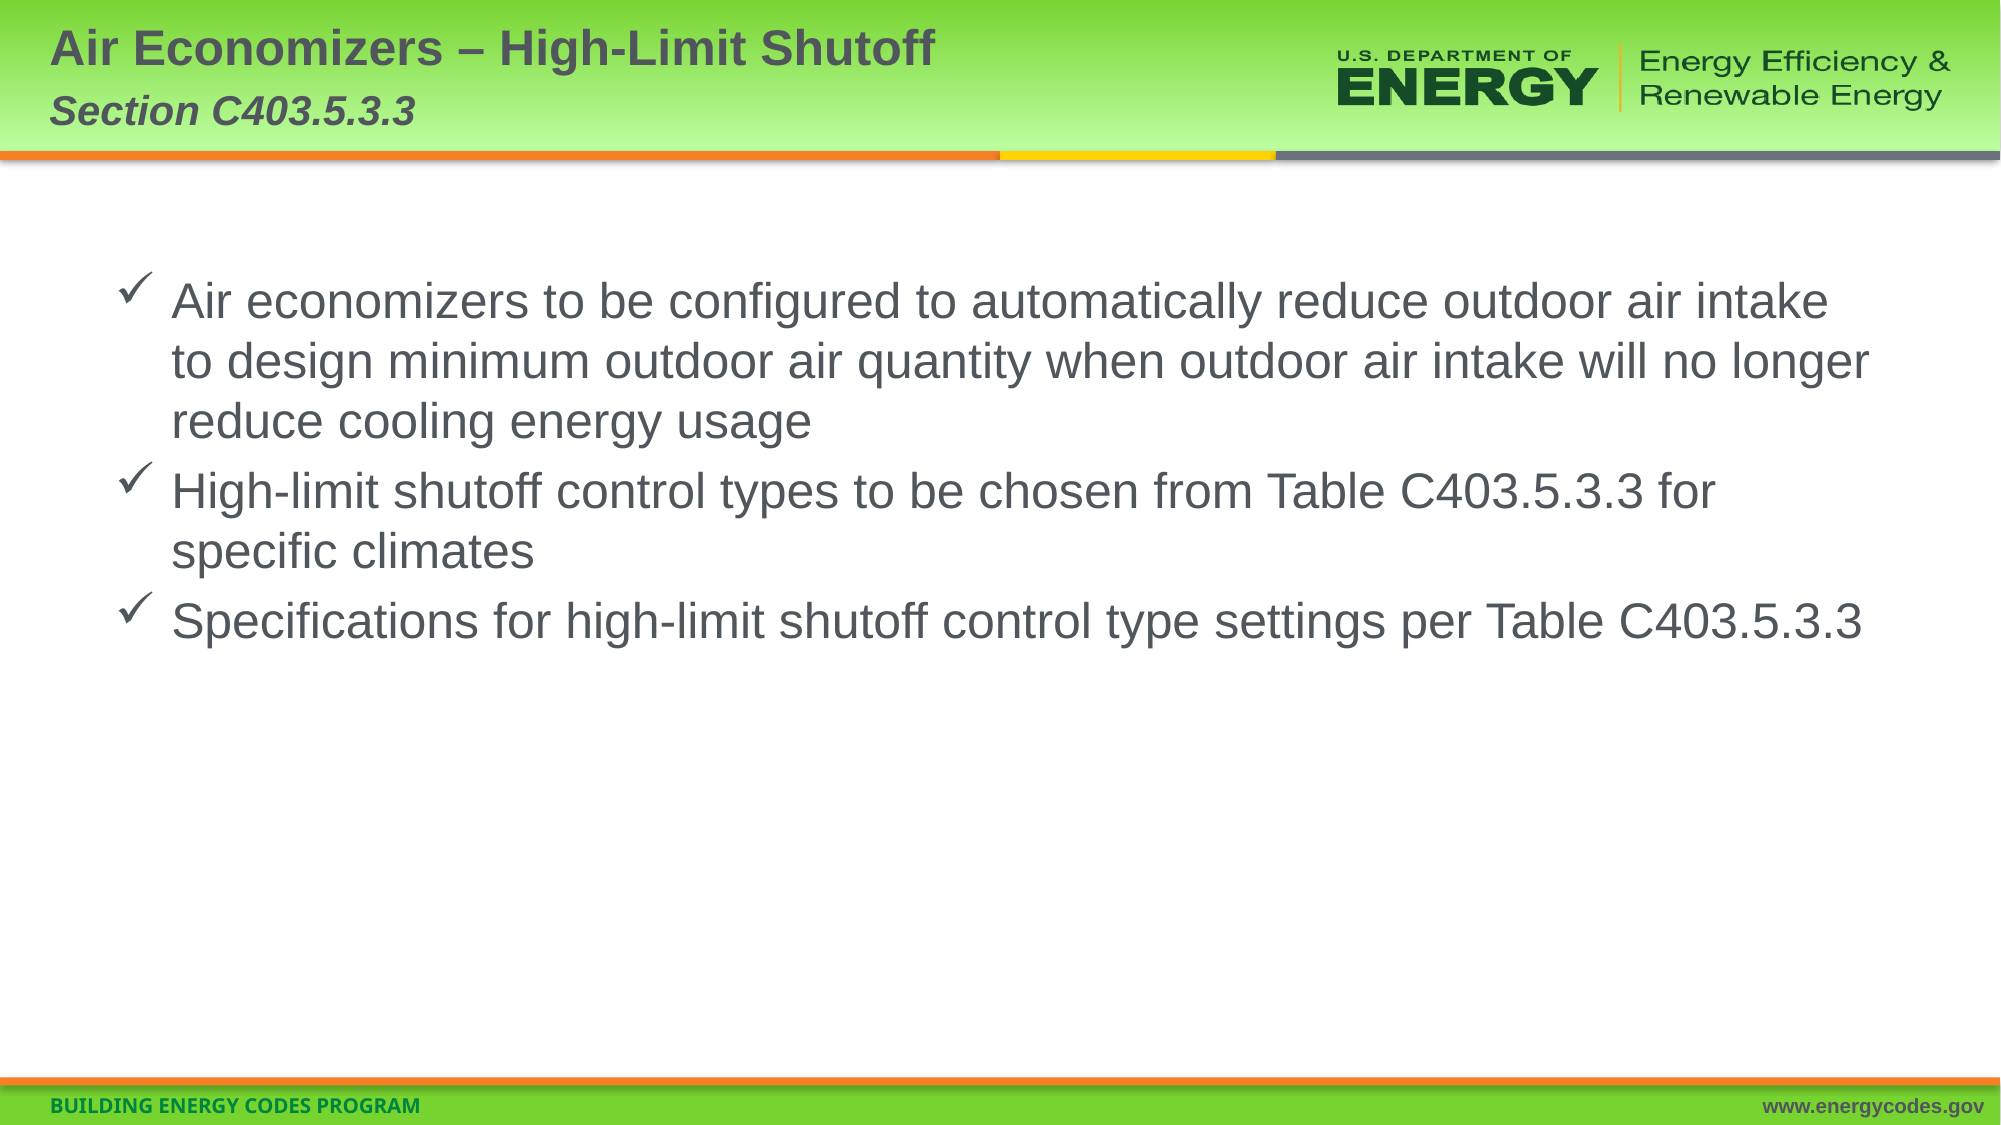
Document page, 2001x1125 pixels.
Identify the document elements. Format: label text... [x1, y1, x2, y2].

title Air Economizers – High-Limit Shutoff Section C403.5.3.3 [34, 0, 1278, 152]
list Air economizers to be configured to automatically reduce outdoor air intake to design minimum outdoor air quantity when outdoor air intake will no longer reduce cooling energy usage High-limit shutoff control types to be chosen from Table C403.5.3.3 for specific climates Specifications for high-limit shutoff control type settings per Table C403.5.3.3 [99, 260, 1900, 1061]
picture [1338, 43, 1953, 112]
